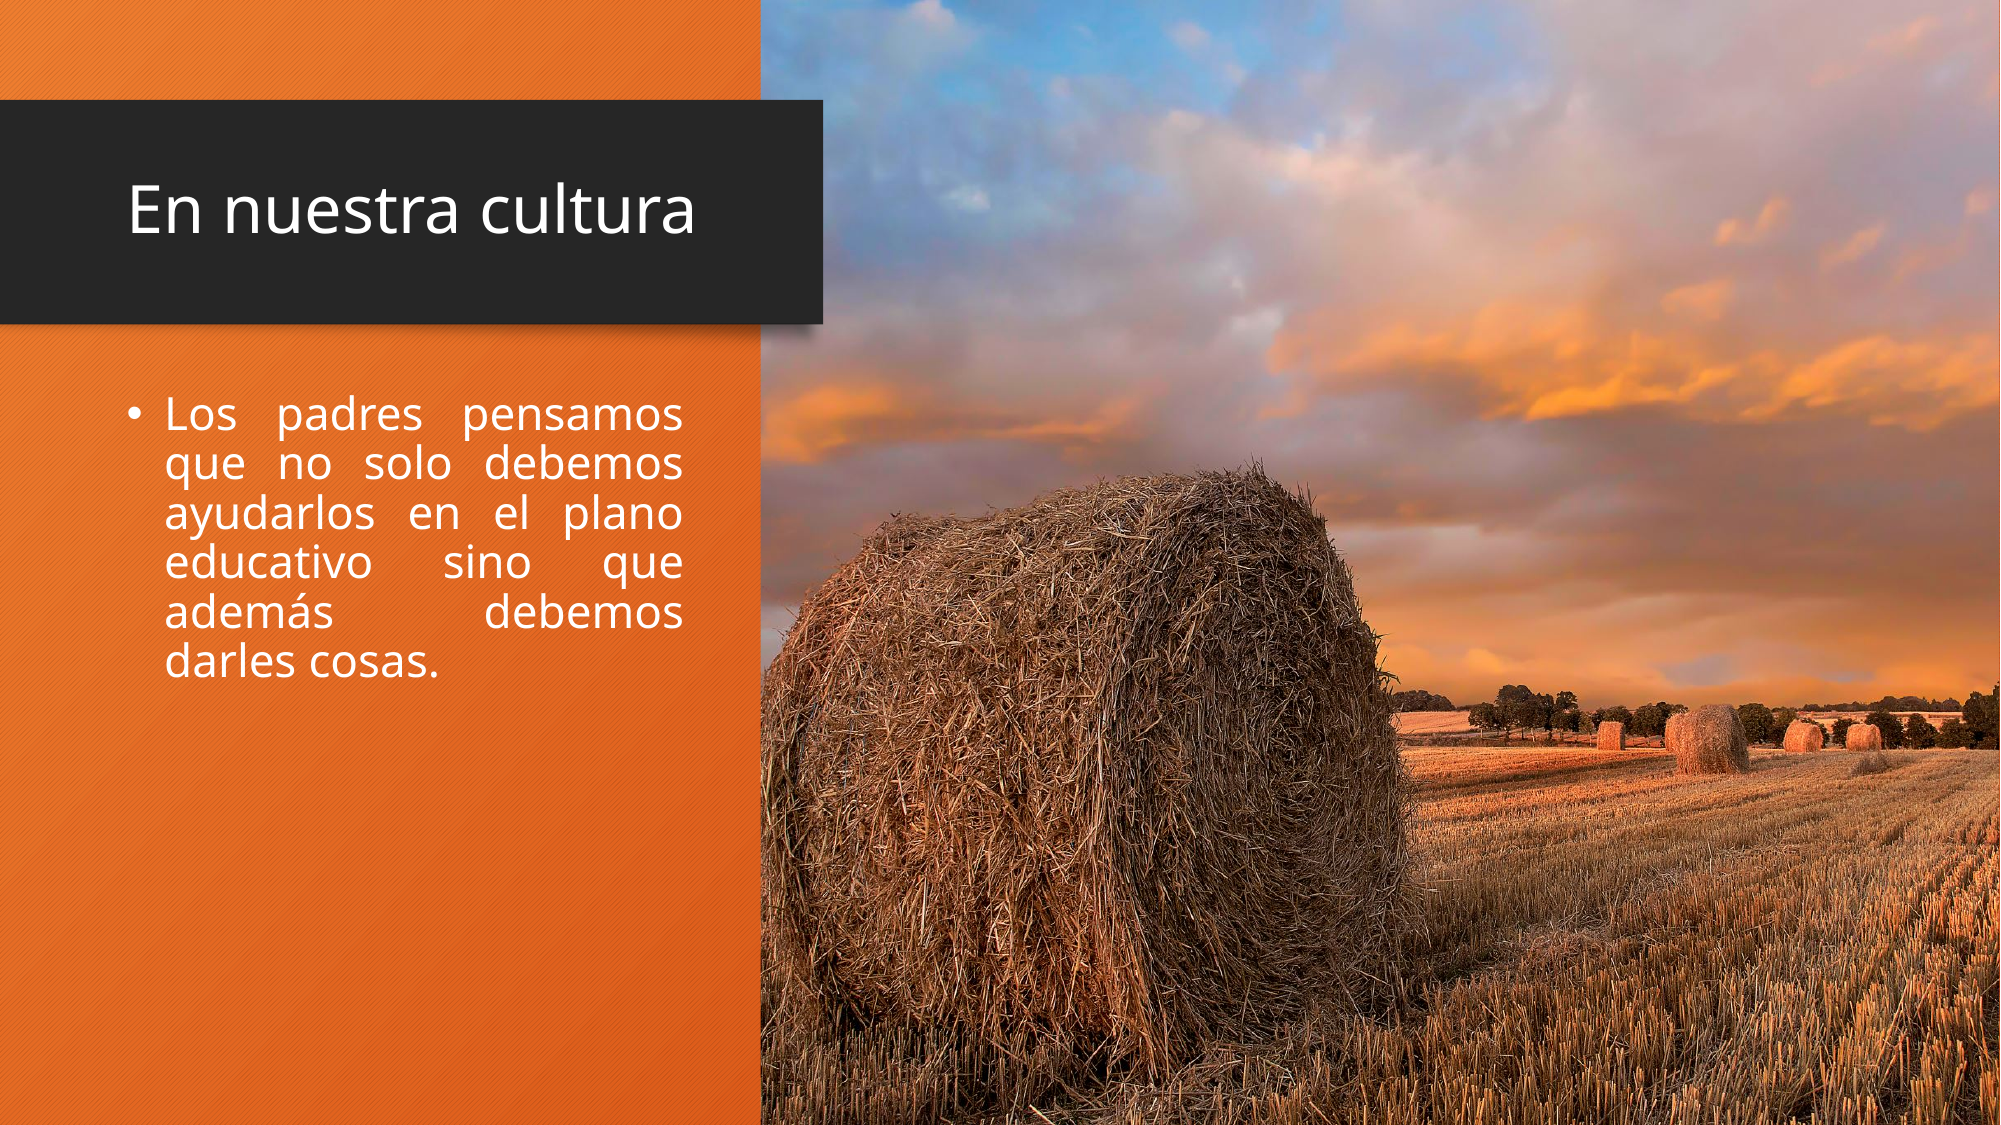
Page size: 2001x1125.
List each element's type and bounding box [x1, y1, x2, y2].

text_box [0, 0, 760, 322]
text_box [0, 357, 760, 1125]
picture [0, 0, 2000, 1125]
